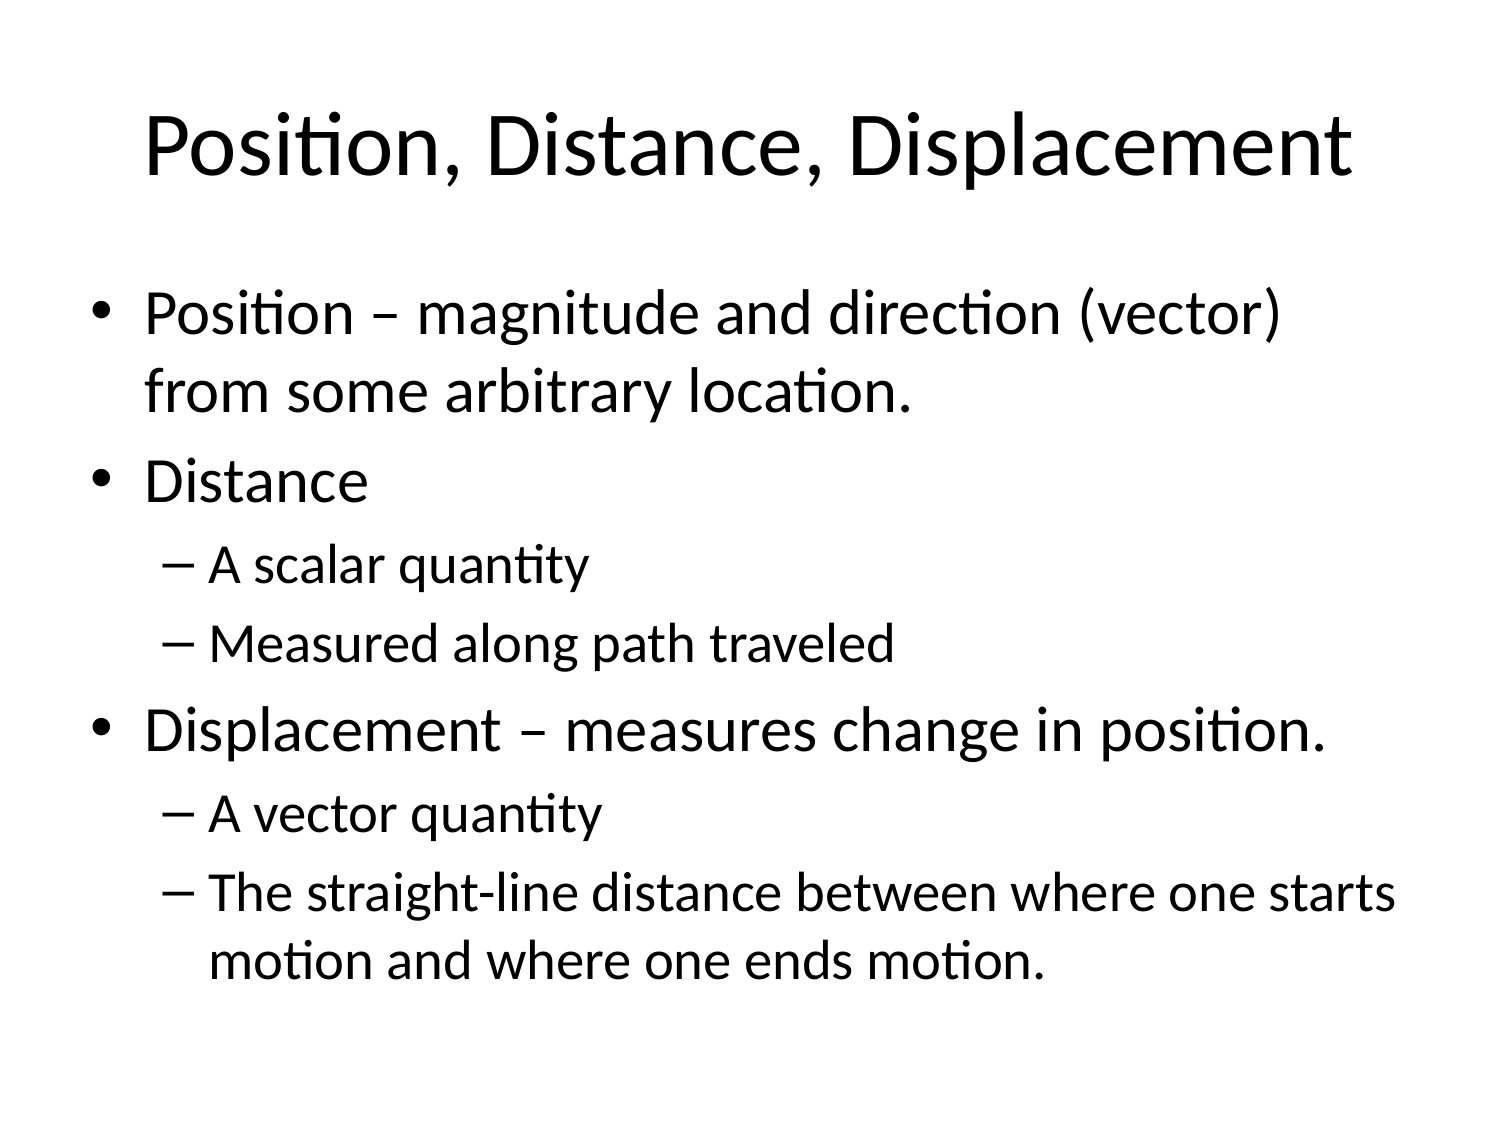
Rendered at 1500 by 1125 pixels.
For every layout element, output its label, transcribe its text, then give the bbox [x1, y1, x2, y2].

title Position, Distance, Displacement [75, 45, 1425, 233]
list Position – magnitude and direction (vector) from some arbitrary location. Distance A scalar quantity Measured along path traveled Displacement – measures change in position. A vector quantity The straight-line distance between where one starts motion and where one ends motion. [75, 262, 1425, 1005]
